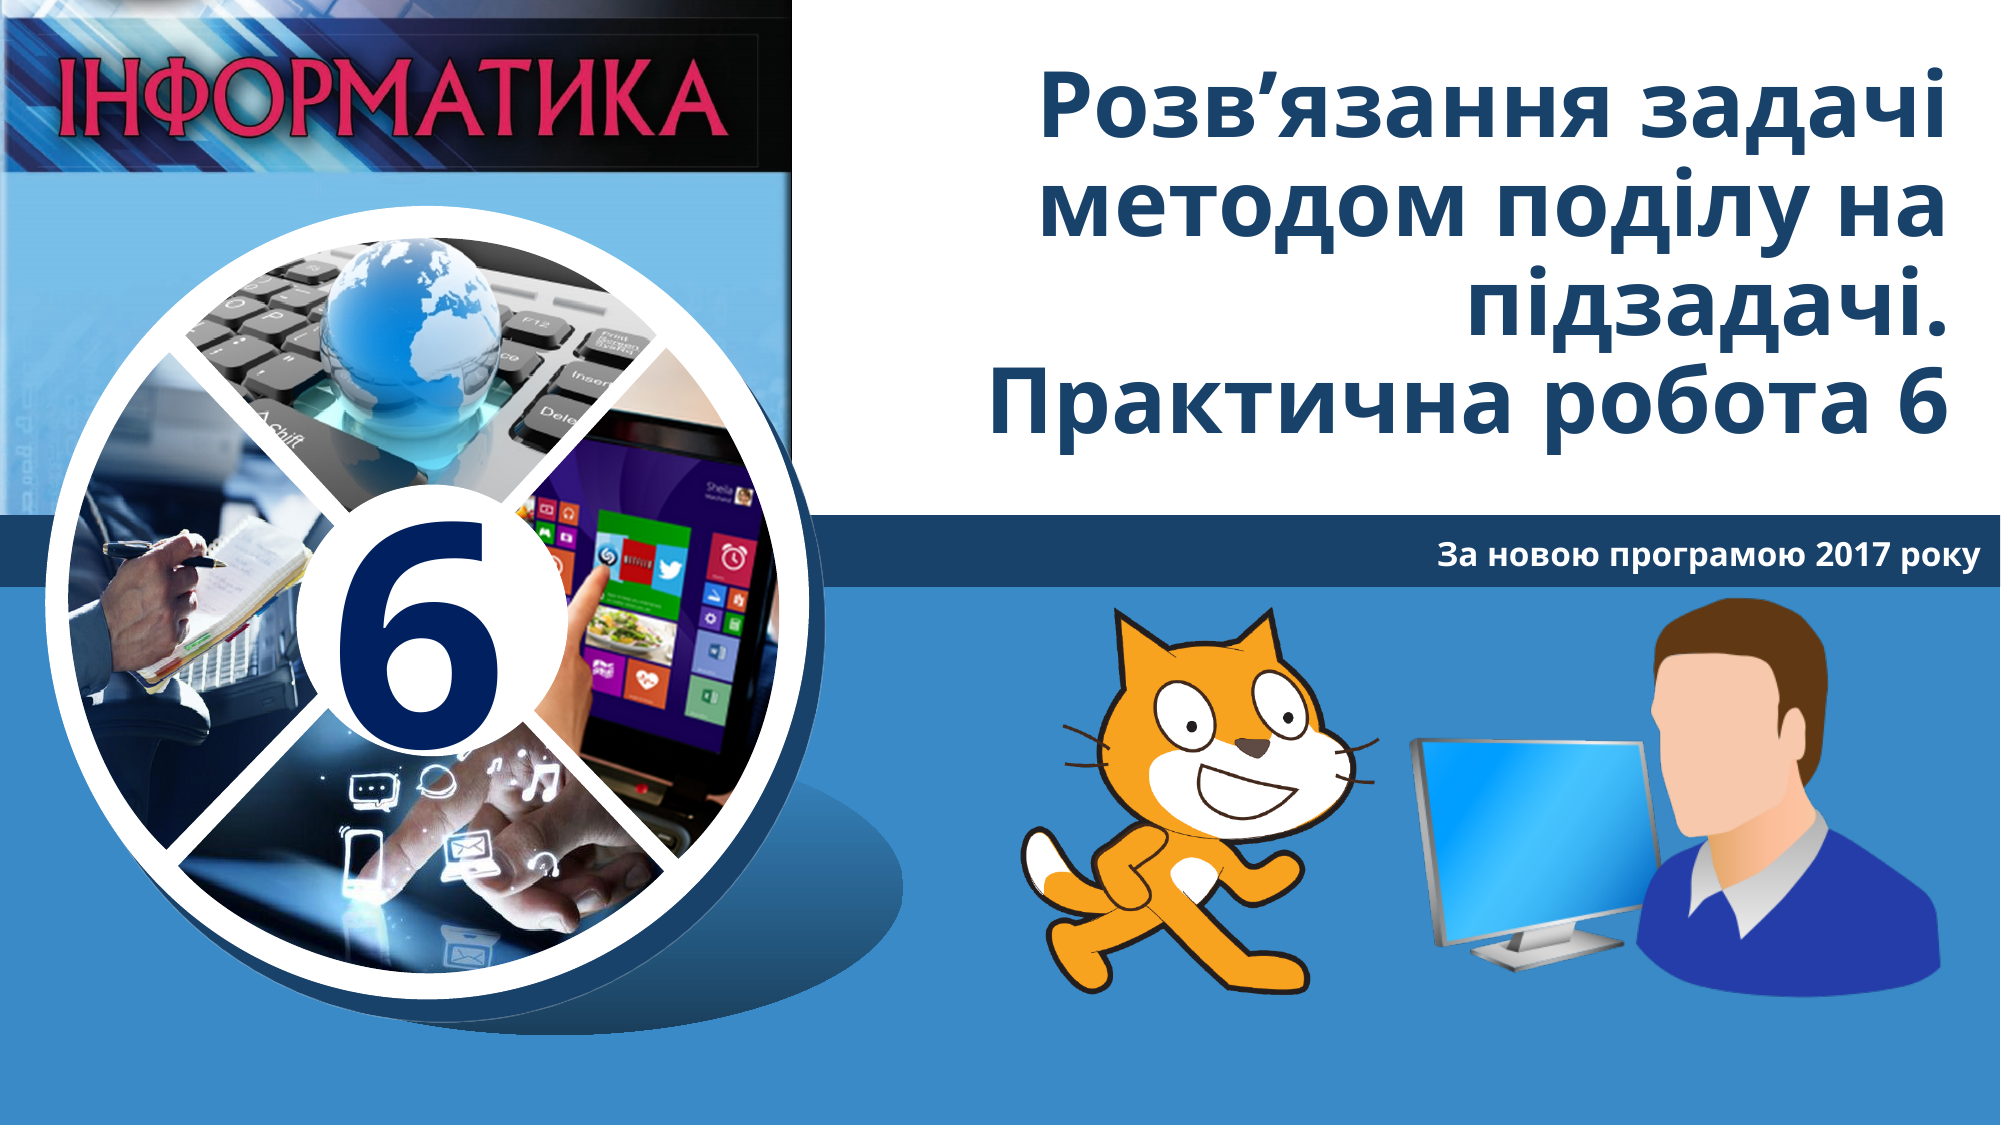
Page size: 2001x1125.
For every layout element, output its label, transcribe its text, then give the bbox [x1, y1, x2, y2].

picture [1018, 587, 2001, 1125]
subtitle За новою програмою 2017 року [825, 522, 1997, 589]
picture [185, 237, 657, 513]
picture [0, 0, 792, 515]
picture [515, 347, 780, 859]
picture [68, 352, 334, 850]
title Розв’язання задачі методом поділу на підзадачі. Практична робота 6 [795, 108, 1966, 404]
picture [178, 708, 665, 974]
